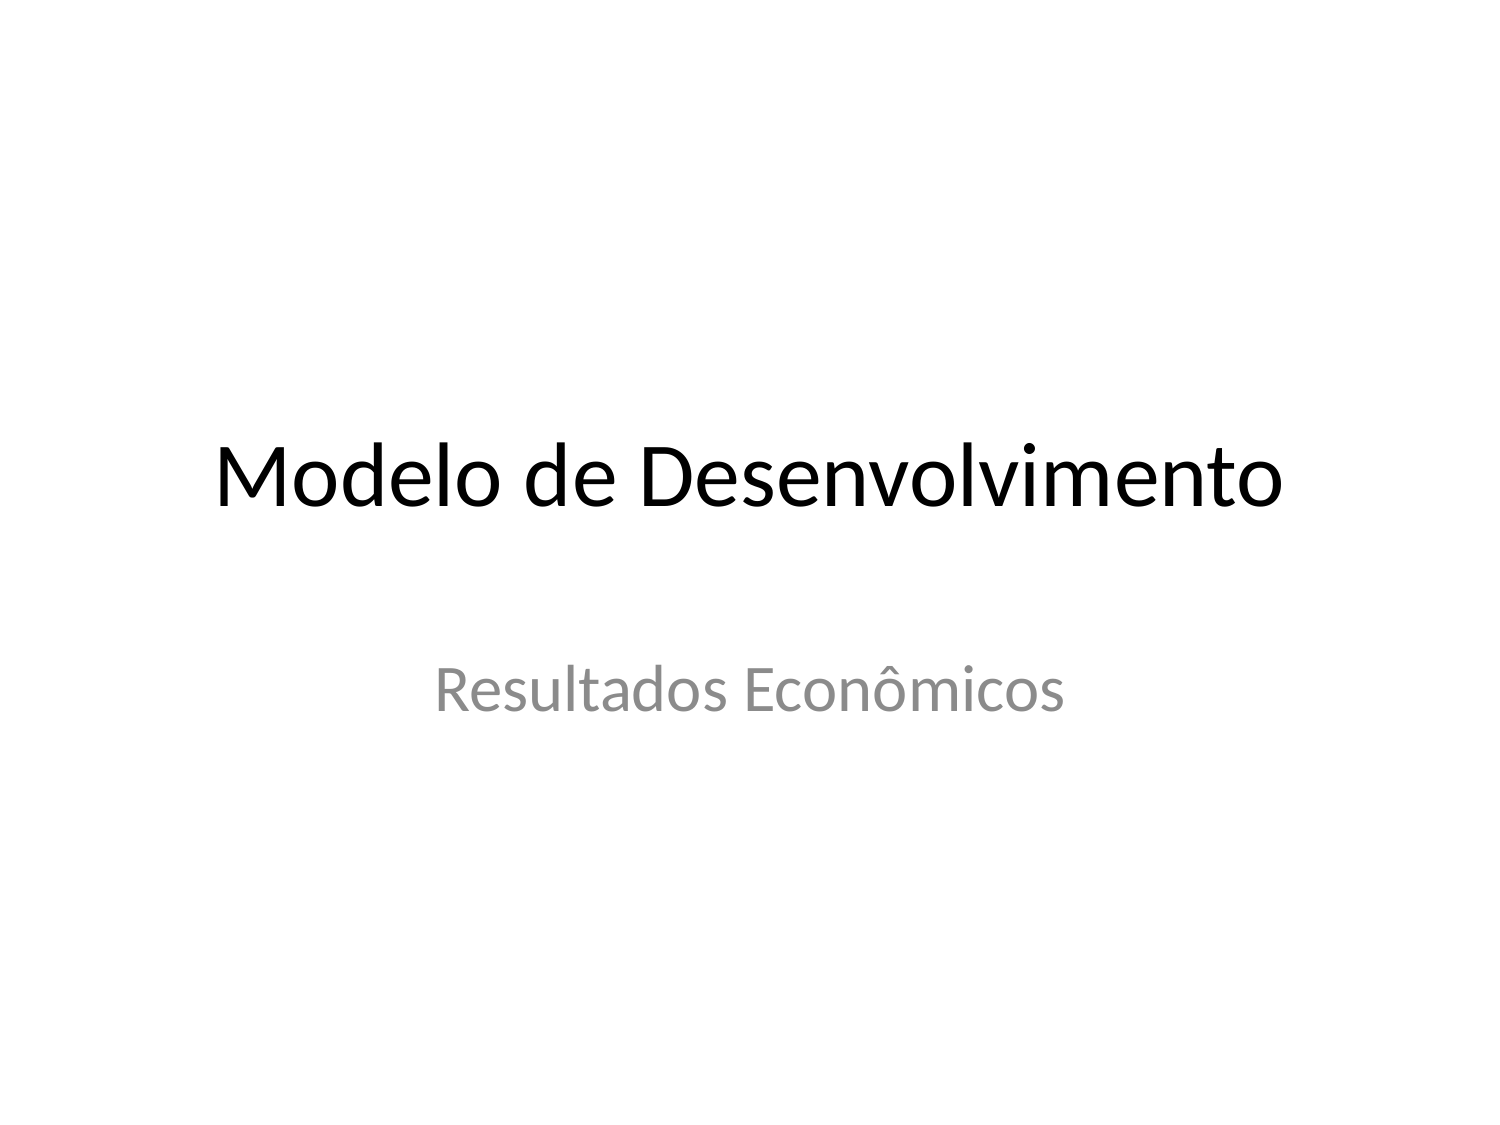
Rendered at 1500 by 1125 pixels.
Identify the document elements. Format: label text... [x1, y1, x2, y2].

subtitle Resultados Econômicos [225, 637, 1275, 925]
title Modelo de Desenvolvimento [112, 349, 1388, 591]
